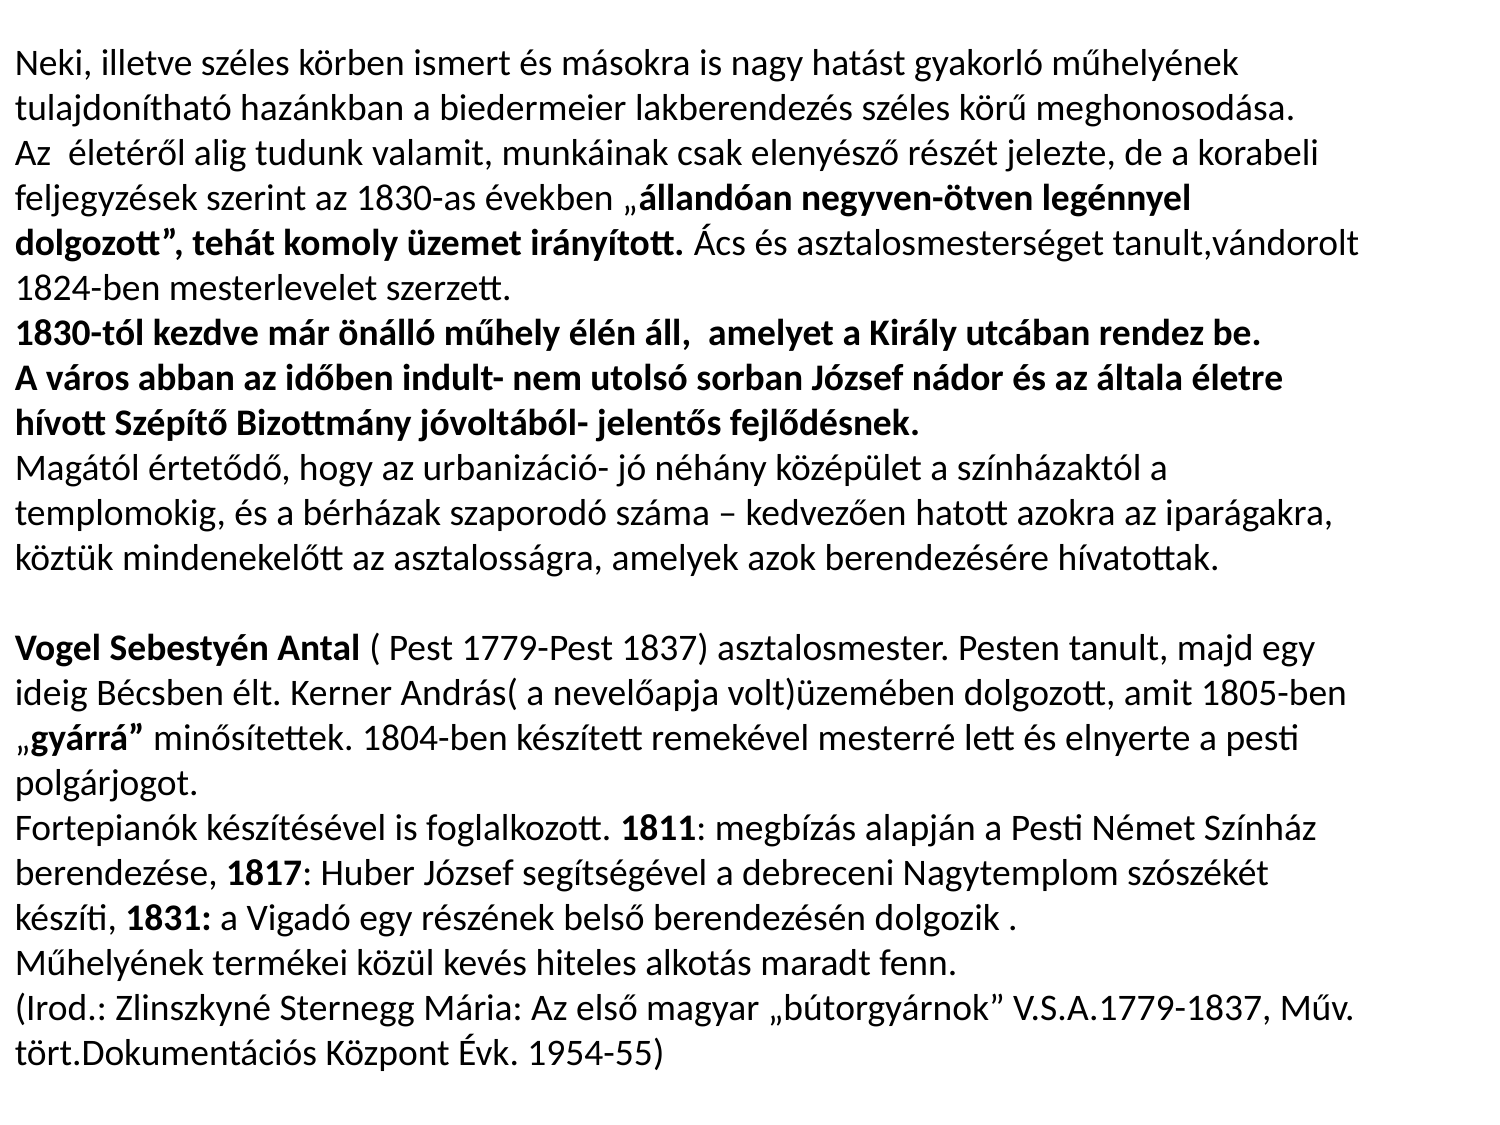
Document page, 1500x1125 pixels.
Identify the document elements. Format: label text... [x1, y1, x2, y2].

text_box Neki, illetve széles körben ismert és másokra is nagy hatást gyakorló műhelyének tulajdonítható hazánkban a biedermeier lakberendezés széles körű meghonosodása. Az életéről alig tudunk valamit, munkáinak csak elenyésző részét jelezte, de a korabeli feljegyzések szerint az 1830-as években „állandóan negyven-ötven legénnyel dolgozott”, tehát komoly üzemet irányított. Ács és asztalosmesterséget tanult,vándorolt 1824-ben mesterlevelet szerzett. 1830-tól kezdve már önálló műhely élén áll, amelyet a Király utcában rendez be. A város abban az időben indult- nem utolsó sorban József nádor és az általa életre hívott Szépítő Bizottmány jóvoltából- jelentős fejlődésnek. Magától értetődő, hogy az urbanizáció- jó néhány középület a színházaktól a templomokig, és a bérházak szaporodó száma – kedvezően hatott azokra az iparágakra, köztük mindenekelőtt az asztalosságra, amelyek azok berendezésére hívatottak. Vogel Sebestyén Antal ( Pest 1779-Pest 1837) asztalosmester. Pesten tanult, majd egy ideig Bécsben élt. Kerner András( a nevelőapja volt)üzemében dolgozott, amit 1805-ben „gyárrá” minősítettek. 1804-ben készített remekével mesterré lett és elnyerte a pesti polgárjogot. Fortepianók készítésével is foglalkozott. 1811: megbízás alapján a Pesti Német Színház berendezése, 1817: Huber József segítségével a debreceni Nagytemplom szószékét készíti, 1831: a Vigadó egy részének belső berendezésén dolgozik . Műhelyének termékei közül kevés hiteles alkotás maradt fenn. (Irod.: Zlinszkyné Sternegg Mária: Az első magyar „bútorgyárnok” V.S.A.1779-1837, Műv. tört.Dokumentációs Központ Évk. 1954-55) [0, 30, 1383, 1125]
